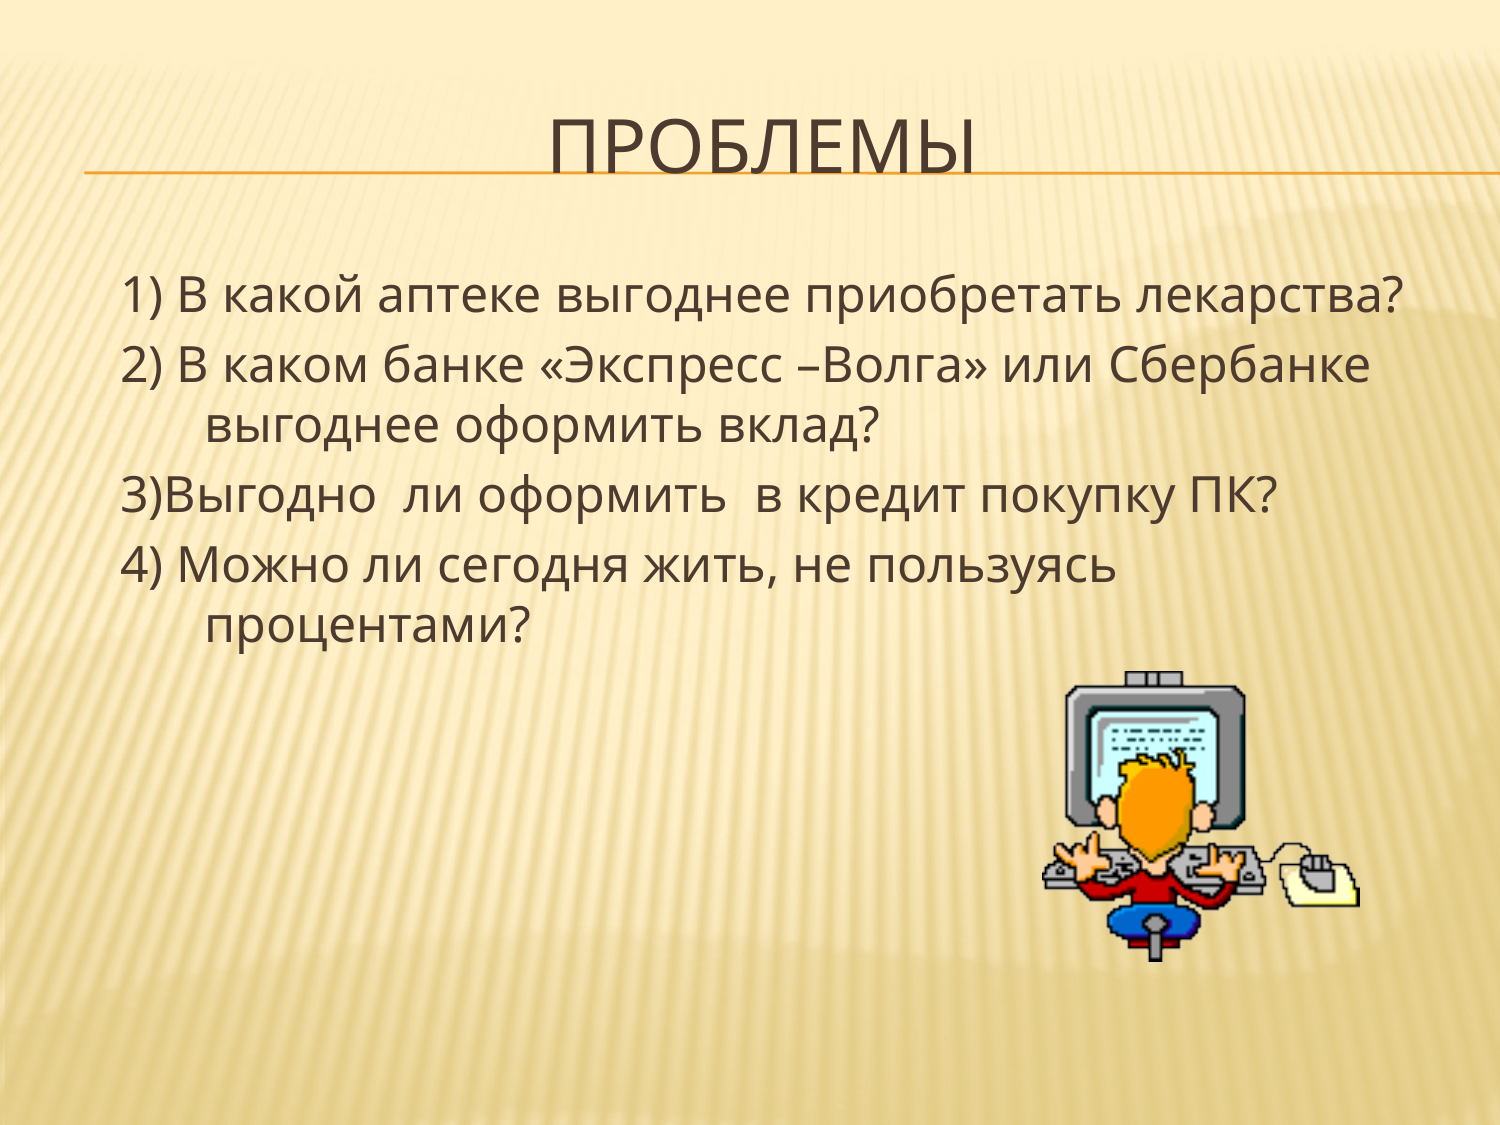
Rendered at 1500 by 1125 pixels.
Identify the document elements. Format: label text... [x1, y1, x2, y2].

title Проблемы [50, 75, 1475, 213]
list 1) В какой аптеке выгоднее приобретать лекарства? 2) В каком банке «Экспресс –Волга» или Сбербанке выгоднее оформить вклад? 3)Выгодно ли оформить в кредит покупку ПК? 4) Можно ли сегодня жить, не пользуясь процентами? [105, 254, 1430, 998]
picture [1042, 671, 1360, 962]
